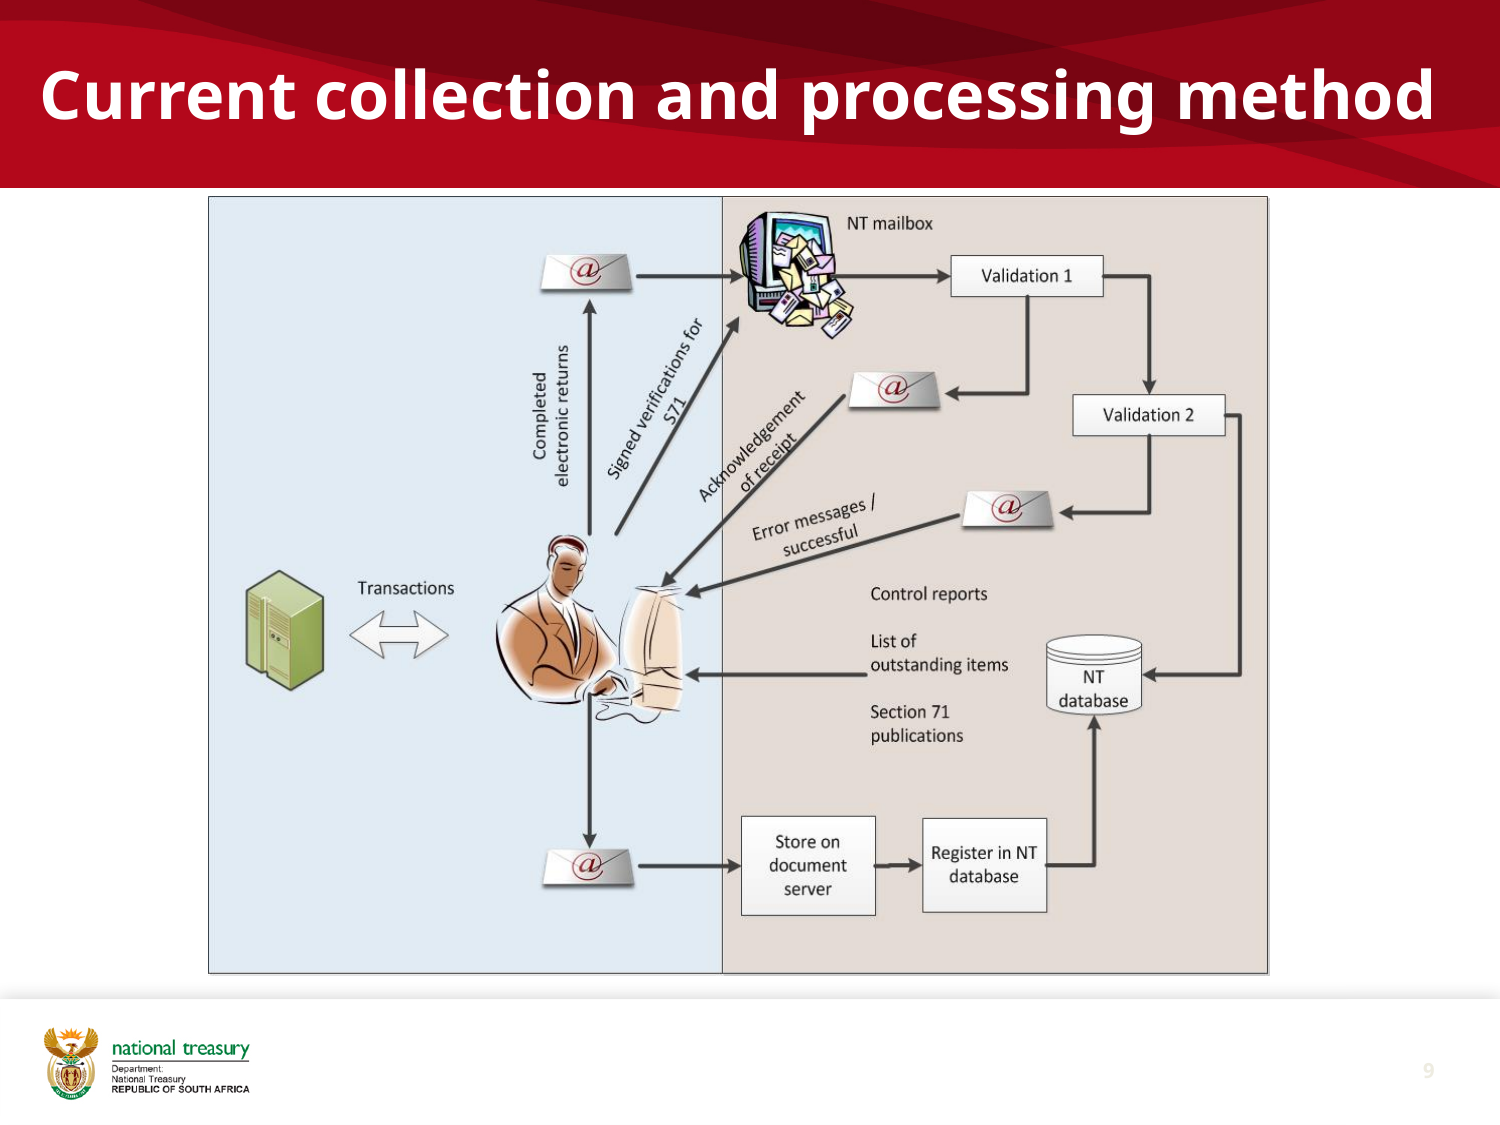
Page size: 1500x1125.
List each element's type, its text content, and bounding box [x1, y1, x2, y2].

picture [0, 0, 1500, 188]
slide_number 9 [1137, 1049, 1451, 1125]
title Current collection and processing method [24, 12, 1459, 173]
picture [0, 196, 1500, 1125]
